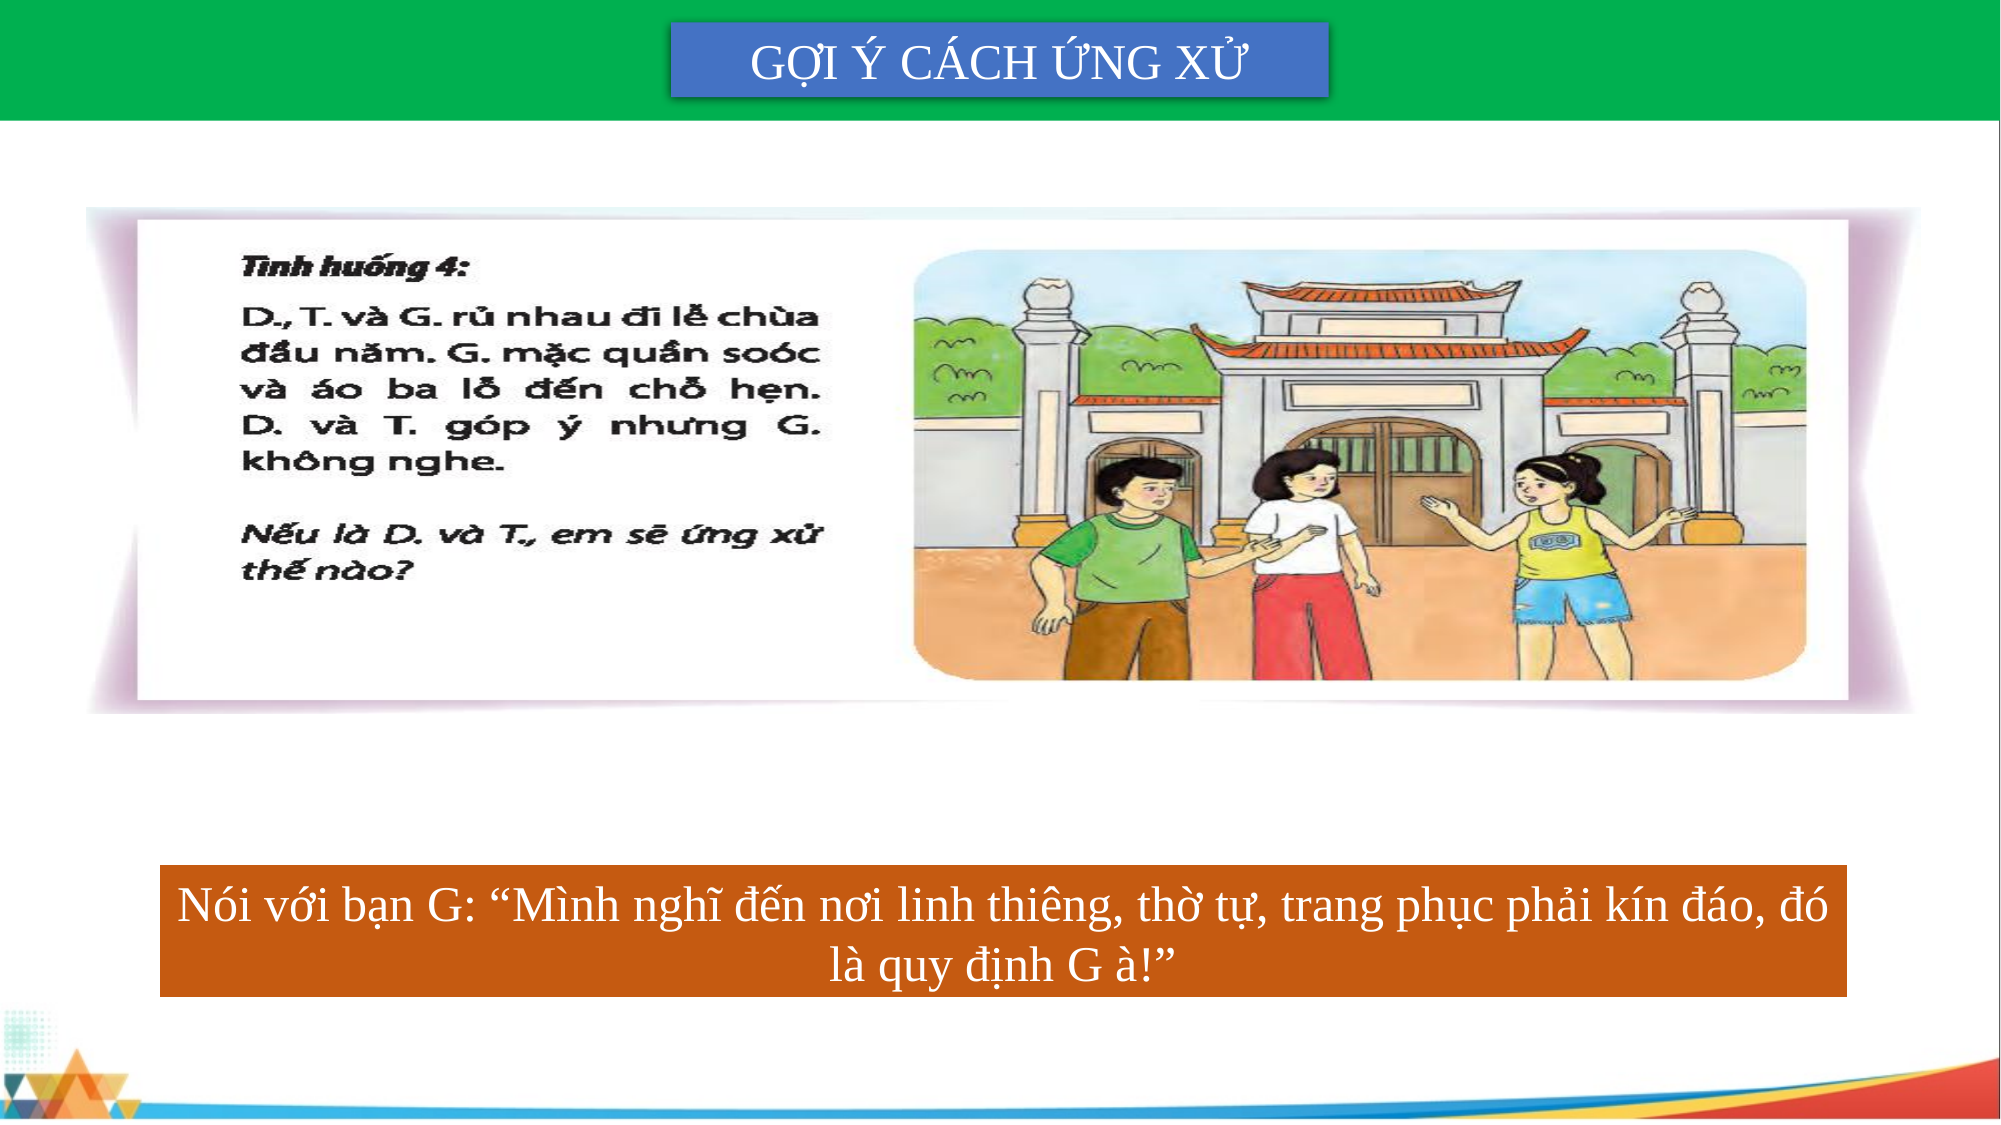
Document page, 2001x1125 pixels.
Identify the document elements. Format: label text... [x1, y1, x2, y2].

text_box Nói với bạn G: “Mình nghĩ đến nơi linh thiêng, thờ tự, trang phục phải kín đáo, đó là quy định G à!” [157, 862, 1850, 1000]
text_box [0, 0, 2000, 121]
text_box GỢI Ý CÁCH ỨNG XỬ [671, 22, 1329, 98]
picture [0, 0, 2001, 1125]
